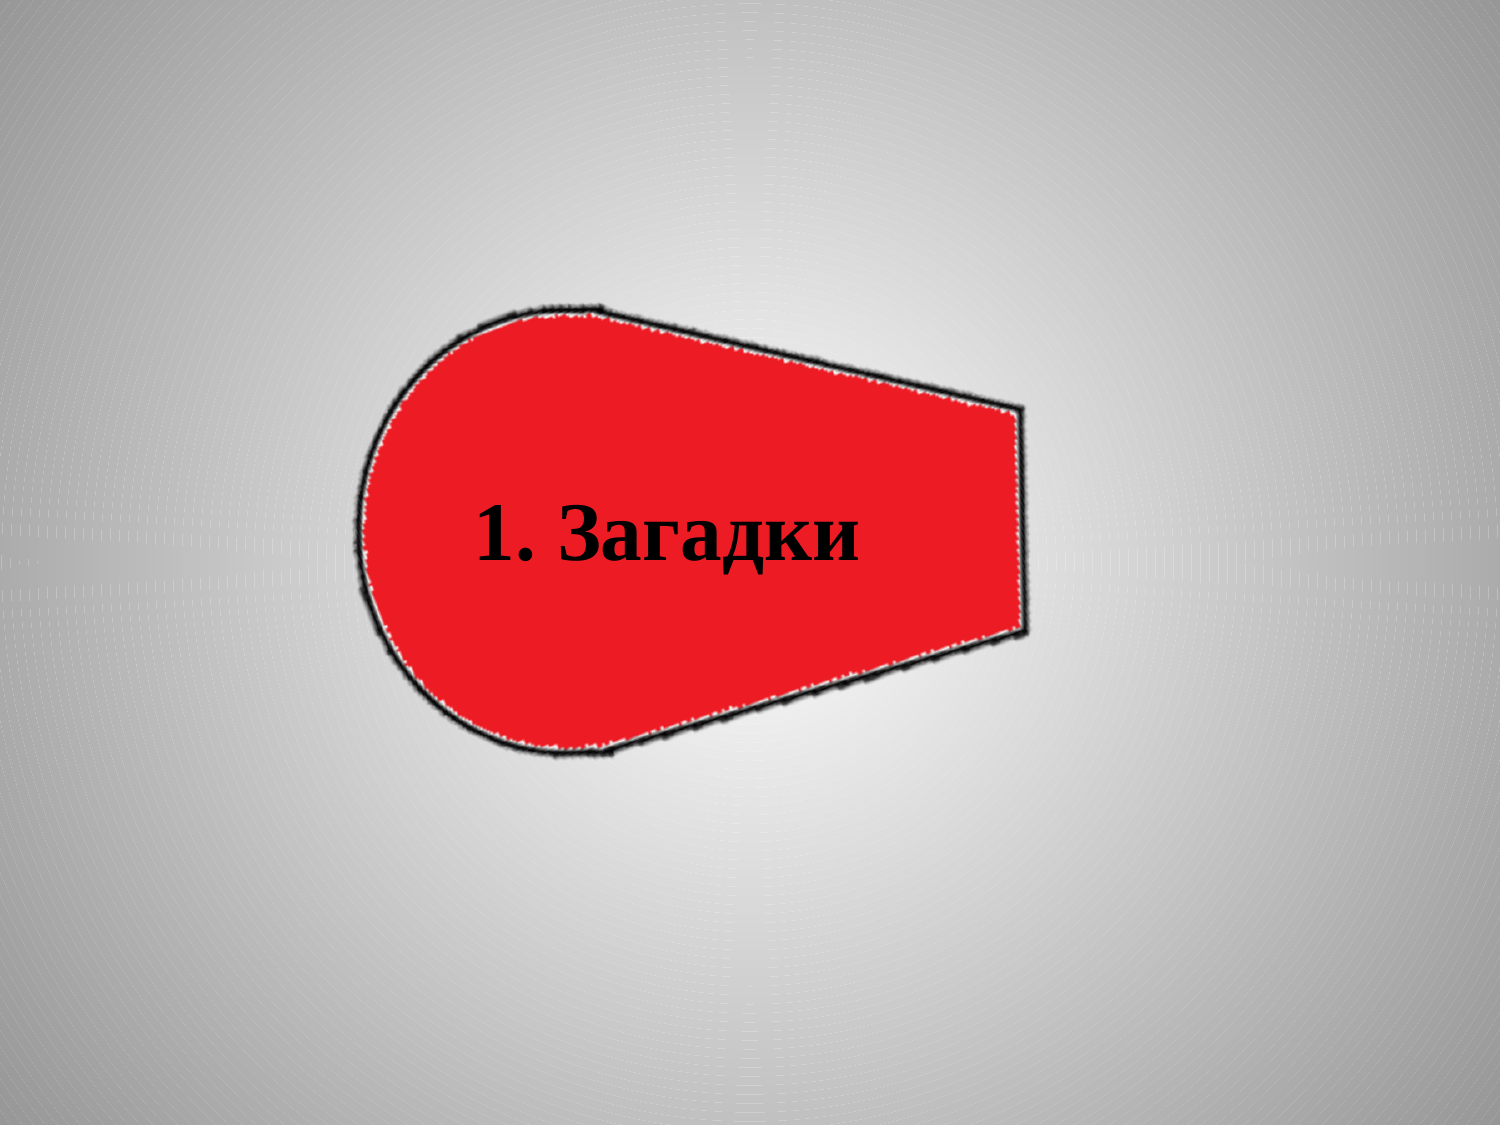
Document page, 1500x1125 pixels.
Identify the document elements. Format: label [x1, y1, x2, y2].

picture [245, 125, 1144, 891]
